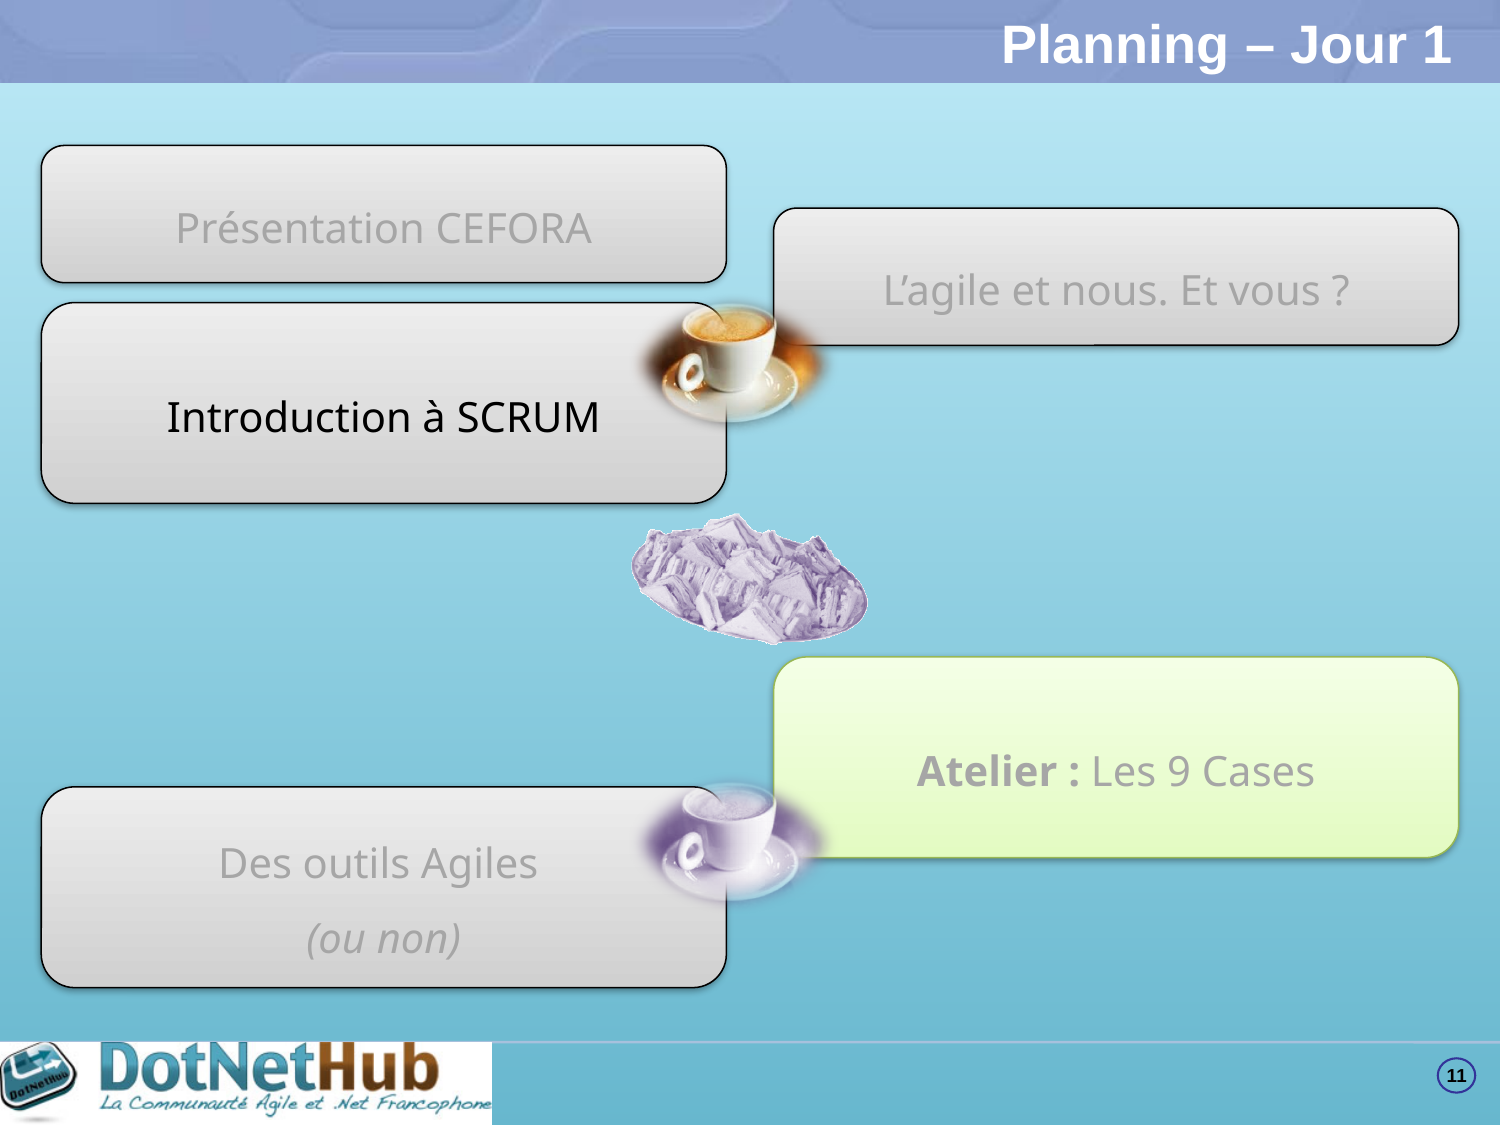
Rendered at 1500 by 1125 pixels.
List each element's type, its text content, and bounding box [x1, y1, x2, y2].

picture [623, 290, 845, 439]
text_box Des outils Agiles (ou non) [40, 786, 728, 989]
text_box Atelier : Les 9 Cases [772, 656, 1460, 859]
text_box Introduction à SCRUM [40, 301, 728, 505]
picture [0, 1042, 492, 1125]
picture [623, 769, 845, 918]
text_box Présentation CEFORA [40, 144, 728, 284]
title Planning – Jour 1 [31, 7, 1469, 77]
picture [0, 0, 1500, 83]
picture [609, 491, 892, 669]
text_box L’agile et nous. Et vous ? [772, 207, 1460, 347]
